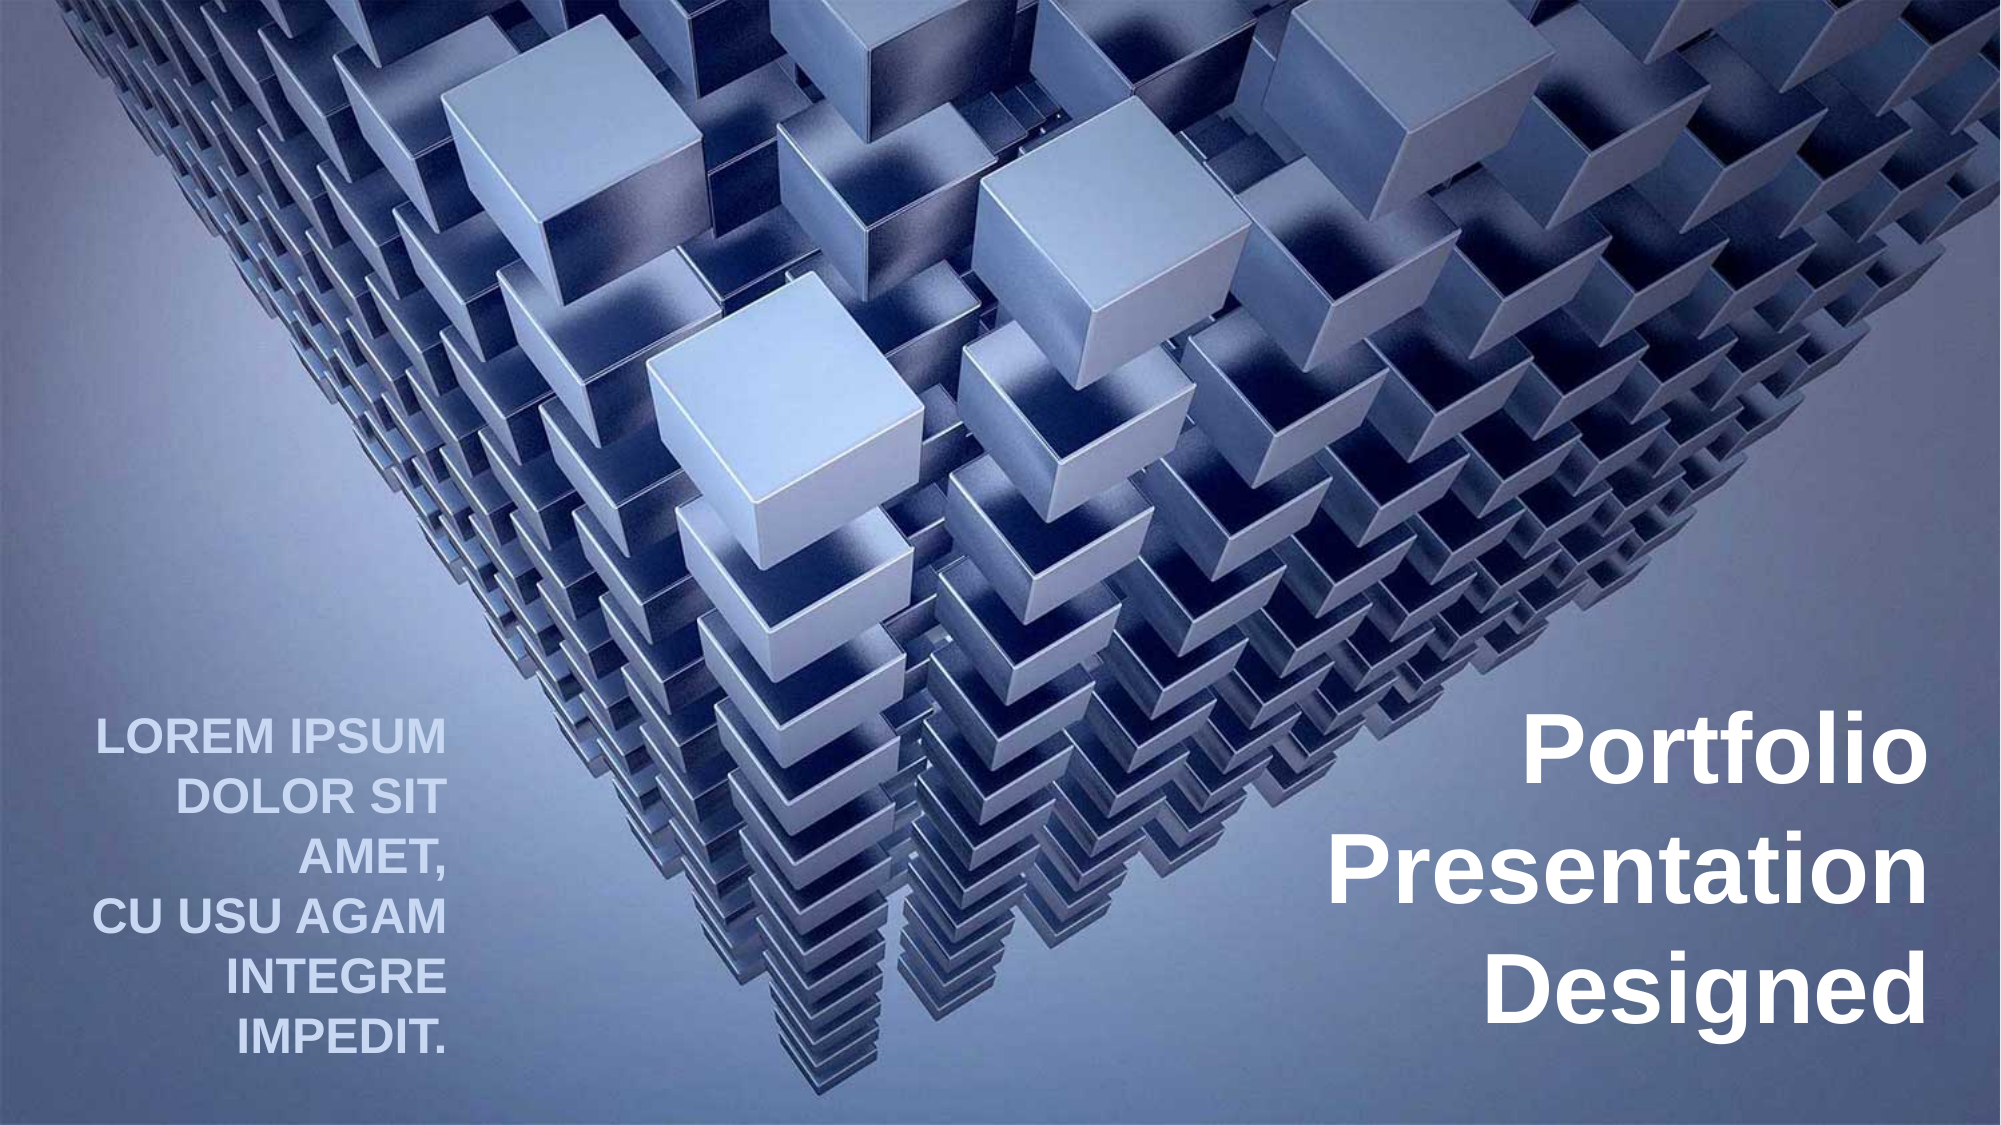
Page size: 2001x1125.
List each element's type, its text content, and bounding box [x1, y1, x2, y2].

picture [0, 0, 2001, 1125]
text_box Portfolio Presentation Designed [1105, 675, 1946, 1051]
text_box LOREM IPSUM DOLOR SIT AMET, CU USU AGAM INTEGRE IMPEDIT. [14, 696, 463, 1071]
